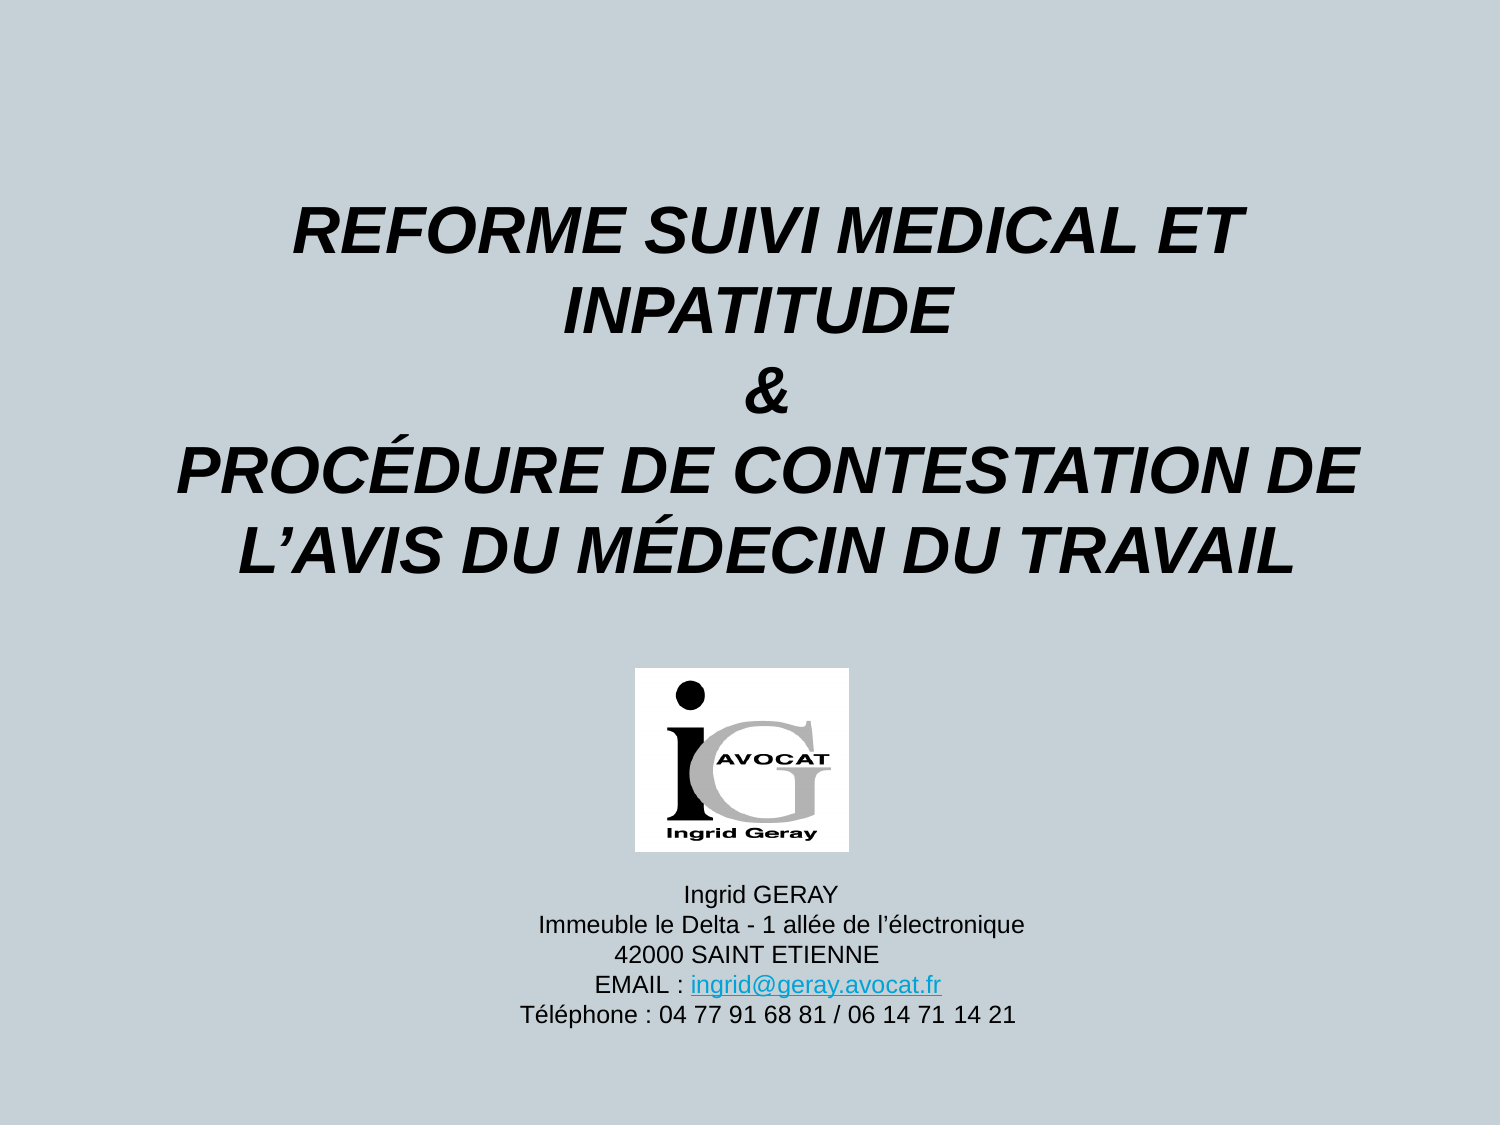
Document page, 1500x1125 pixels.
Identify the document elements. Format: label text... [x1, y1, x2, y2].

picture [634, 668, 849, 852]
text_box Ingrid GERAY Immeuble le Delta - 1 allée de l’électronique 42000 SAINT ETIENNE Email : ingrid@geray.avocat.fr Téléphone : 04 77 91 68 81 / 06 14 71 14 21 [481, 721, 1055, 1125]
text_box REFORME SUIVI MEDICAL ET INPATITUDE & PROCÉDURE DE CONTESTATION DE L’AVIS DU MÉDECIN DU TRAVAIL [131, 179, 1405, 595]
